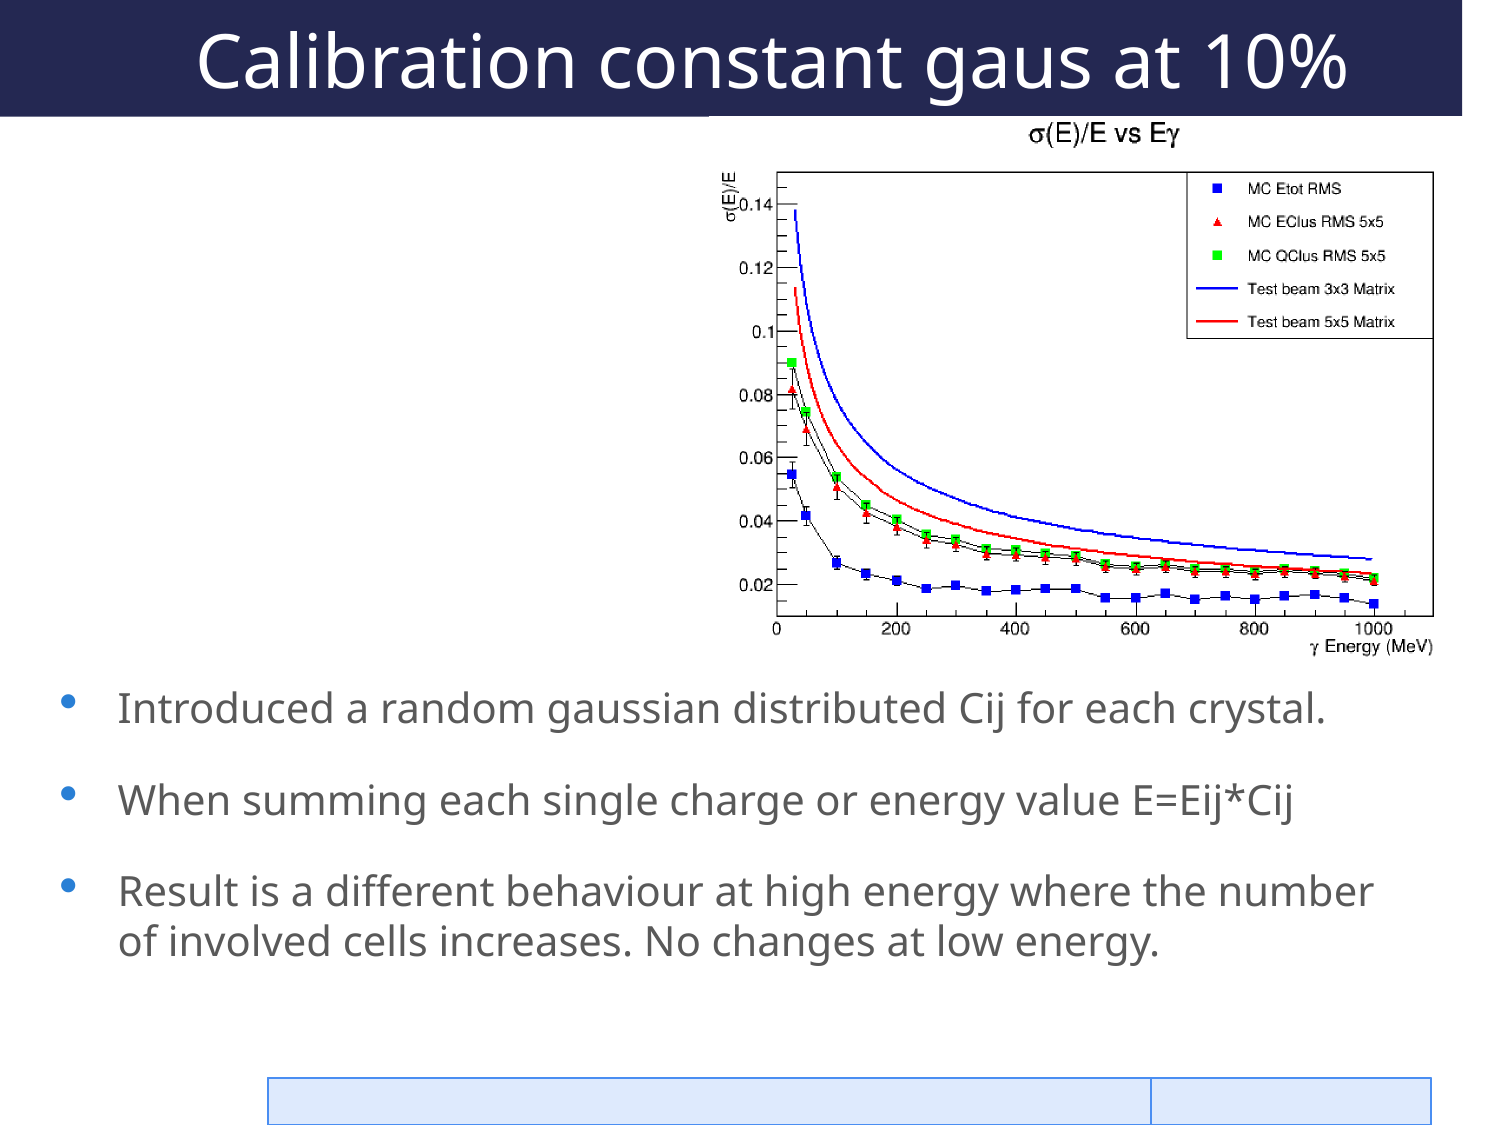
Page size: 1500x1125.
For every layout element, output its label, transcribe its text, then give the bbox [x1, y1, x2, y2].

picture [709, 116, 1463, 667]
footer M. Raggi PADME Ecal [267, 1077, 1152, 1125]
title Calibration constant gaus at 10% [0, 0, 1463, 117]
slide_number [1152, 1077, 1432, 1125]
list Introduced a random gaussian distributed Cij for each crystal. When summing each single charge or energy value E=Eij*Cij Result is a different behaviour at high energy where the number of involved cells increases. No changes at low energy. [46, 673, 1421, 990]
